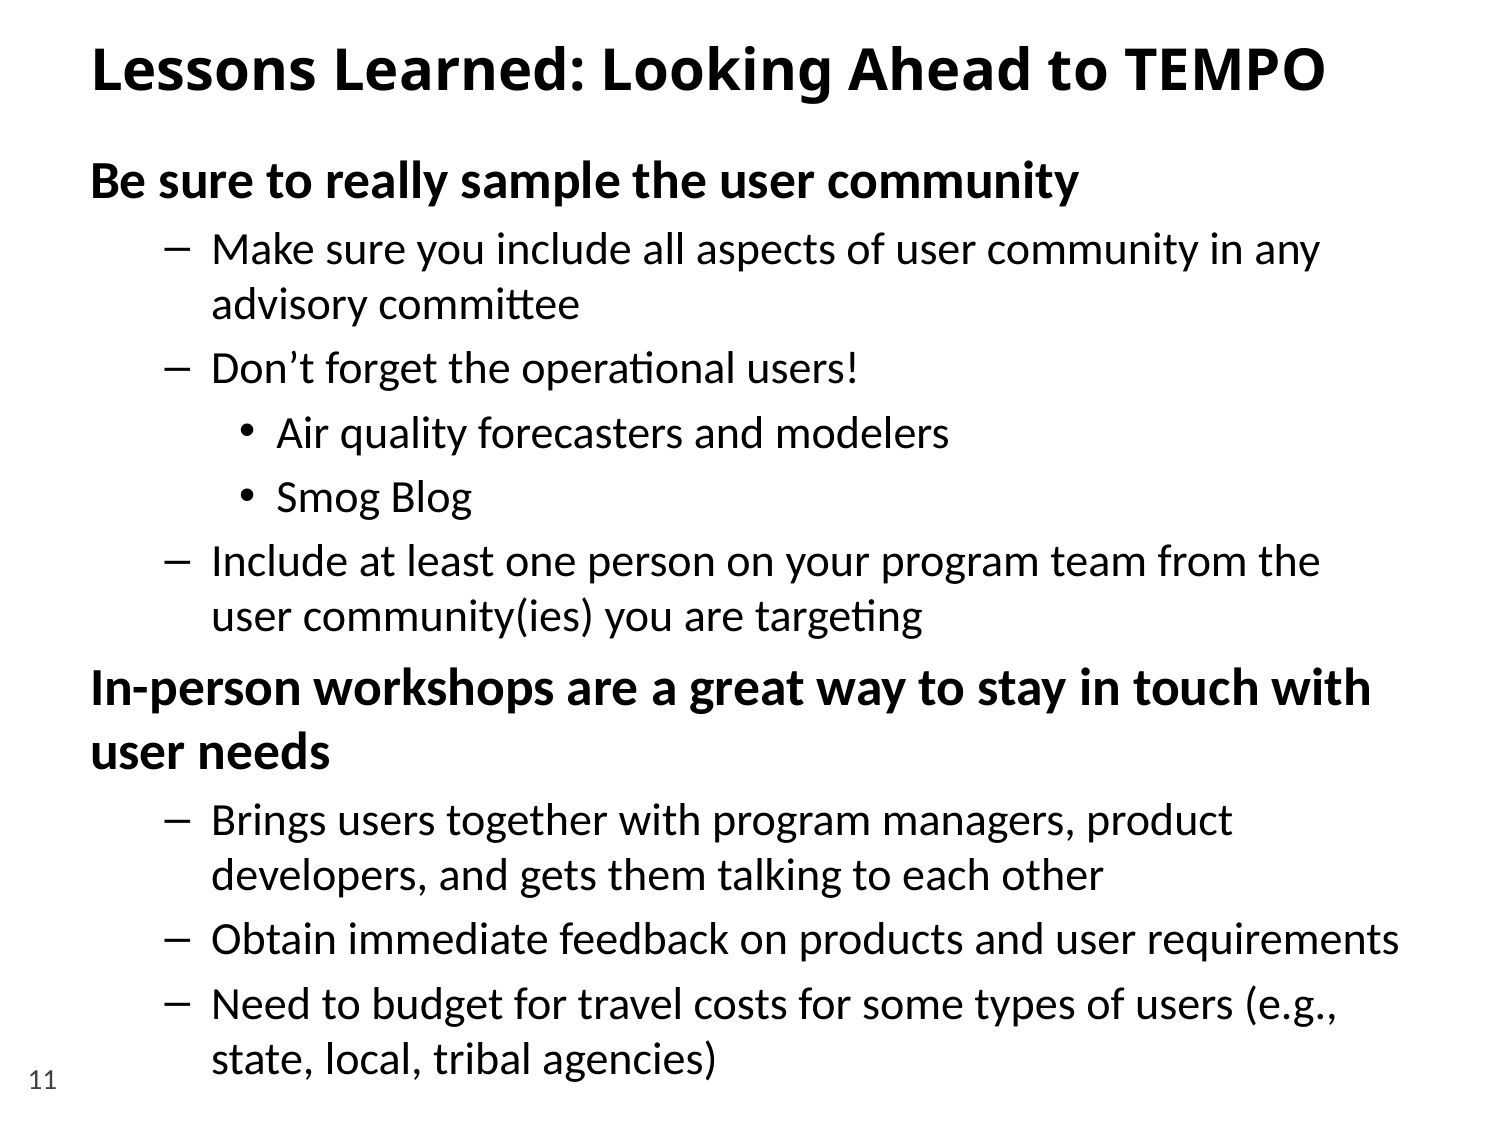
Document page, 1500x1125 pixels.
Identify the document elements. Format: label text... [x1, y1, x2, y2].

slide_number 11 [12, 1042, 363, 1103]
list Be sure to really sample the user community Make sure you include all aspects of user community in any advisory committee Don’t forget the operational users! Air quality forecasters and modelers Smog Blog Include at least one person on your program team from the user community(ies) you are targeting In-person workshops are a great way to stay in touch with user needs Brings users together with program managers, product developers, and gets them talking to each other Obtain immediate feedback on products and user requirements Need to budget for travel costs for some types of users (e.g., state, local, tribal agencies) [75, 137, 1425, 1113]
title Lessons Learned: Looking Ahead to TEMPO [75, 24, 1425, 137]
